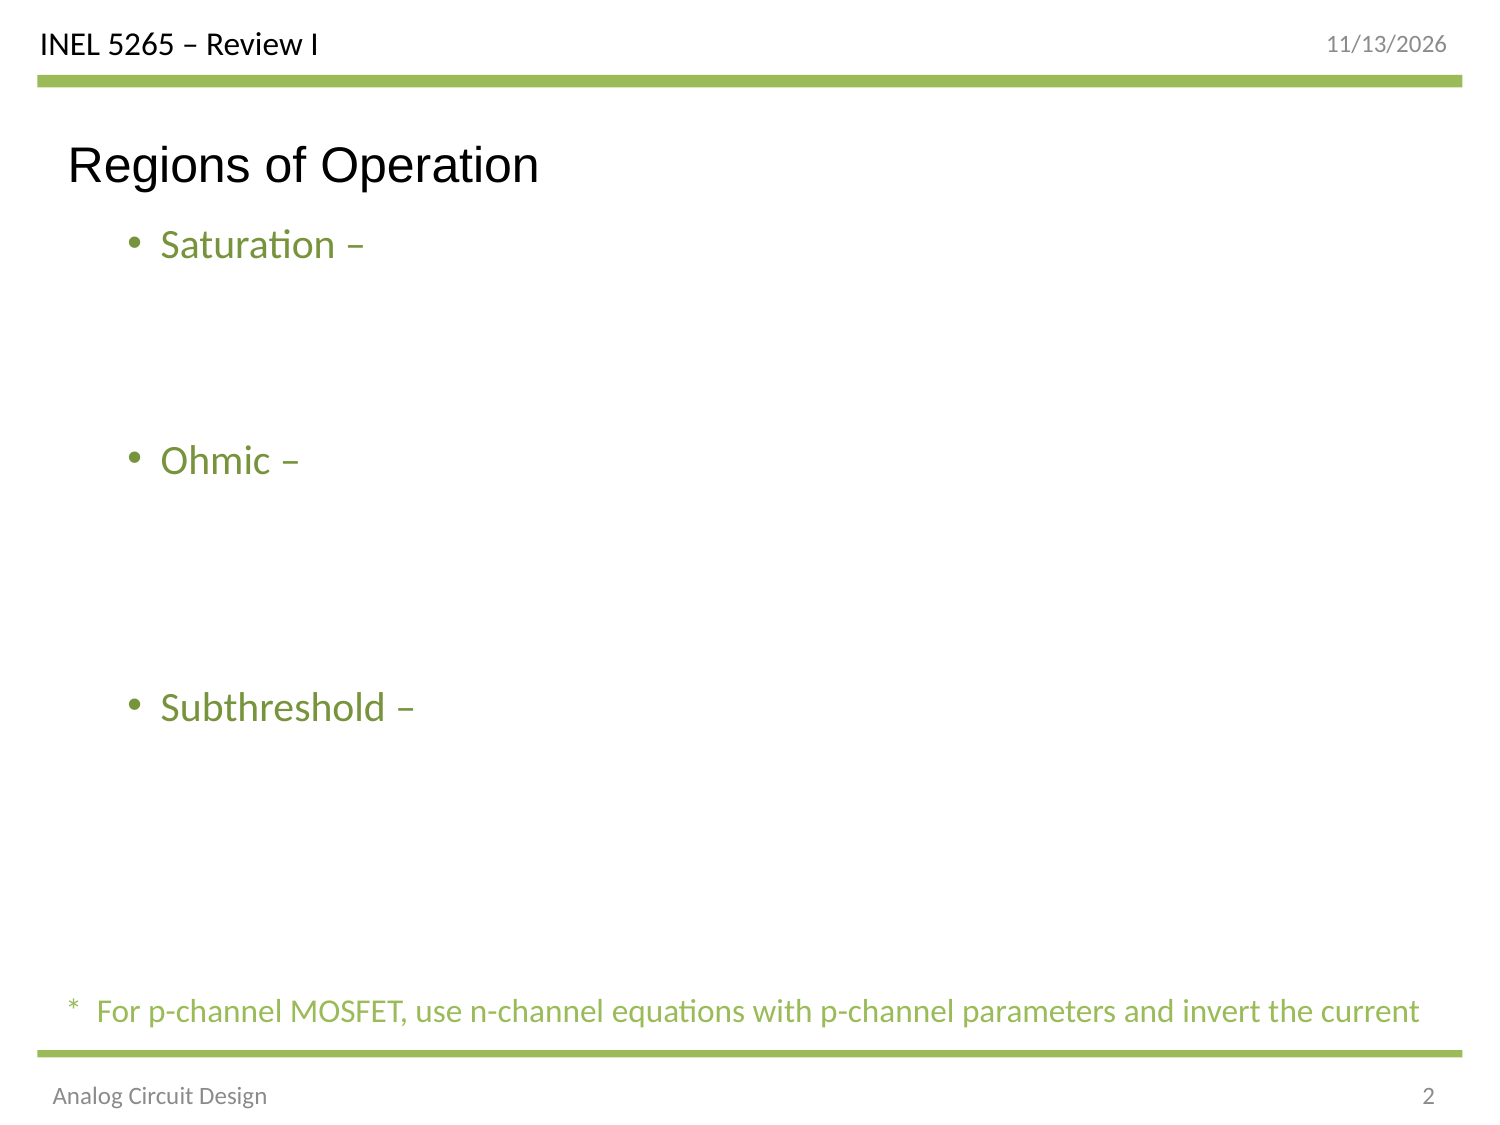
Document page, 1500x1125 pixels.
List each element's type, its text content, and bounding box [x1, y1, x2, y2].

text_box * For p-channel MOSFET, use n-channel equations with p-channel parameters and invert the current [24, 981, 1463, 1037]
footer Analog Circuit Design [37, 1065, 300, 1125]
text_box Subthreshold – [112, 671, 1463, 737]
slide_number 2 [1100, 1065, 1450, 1125]
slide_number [1112, 12, 1463, 73]
text_box Regions of Operation [52, 124, 555, 200]
text_box Ohmic – [112, 425, 1463, 490]
text_box Saturation – [112, 209, 1463, 275]
